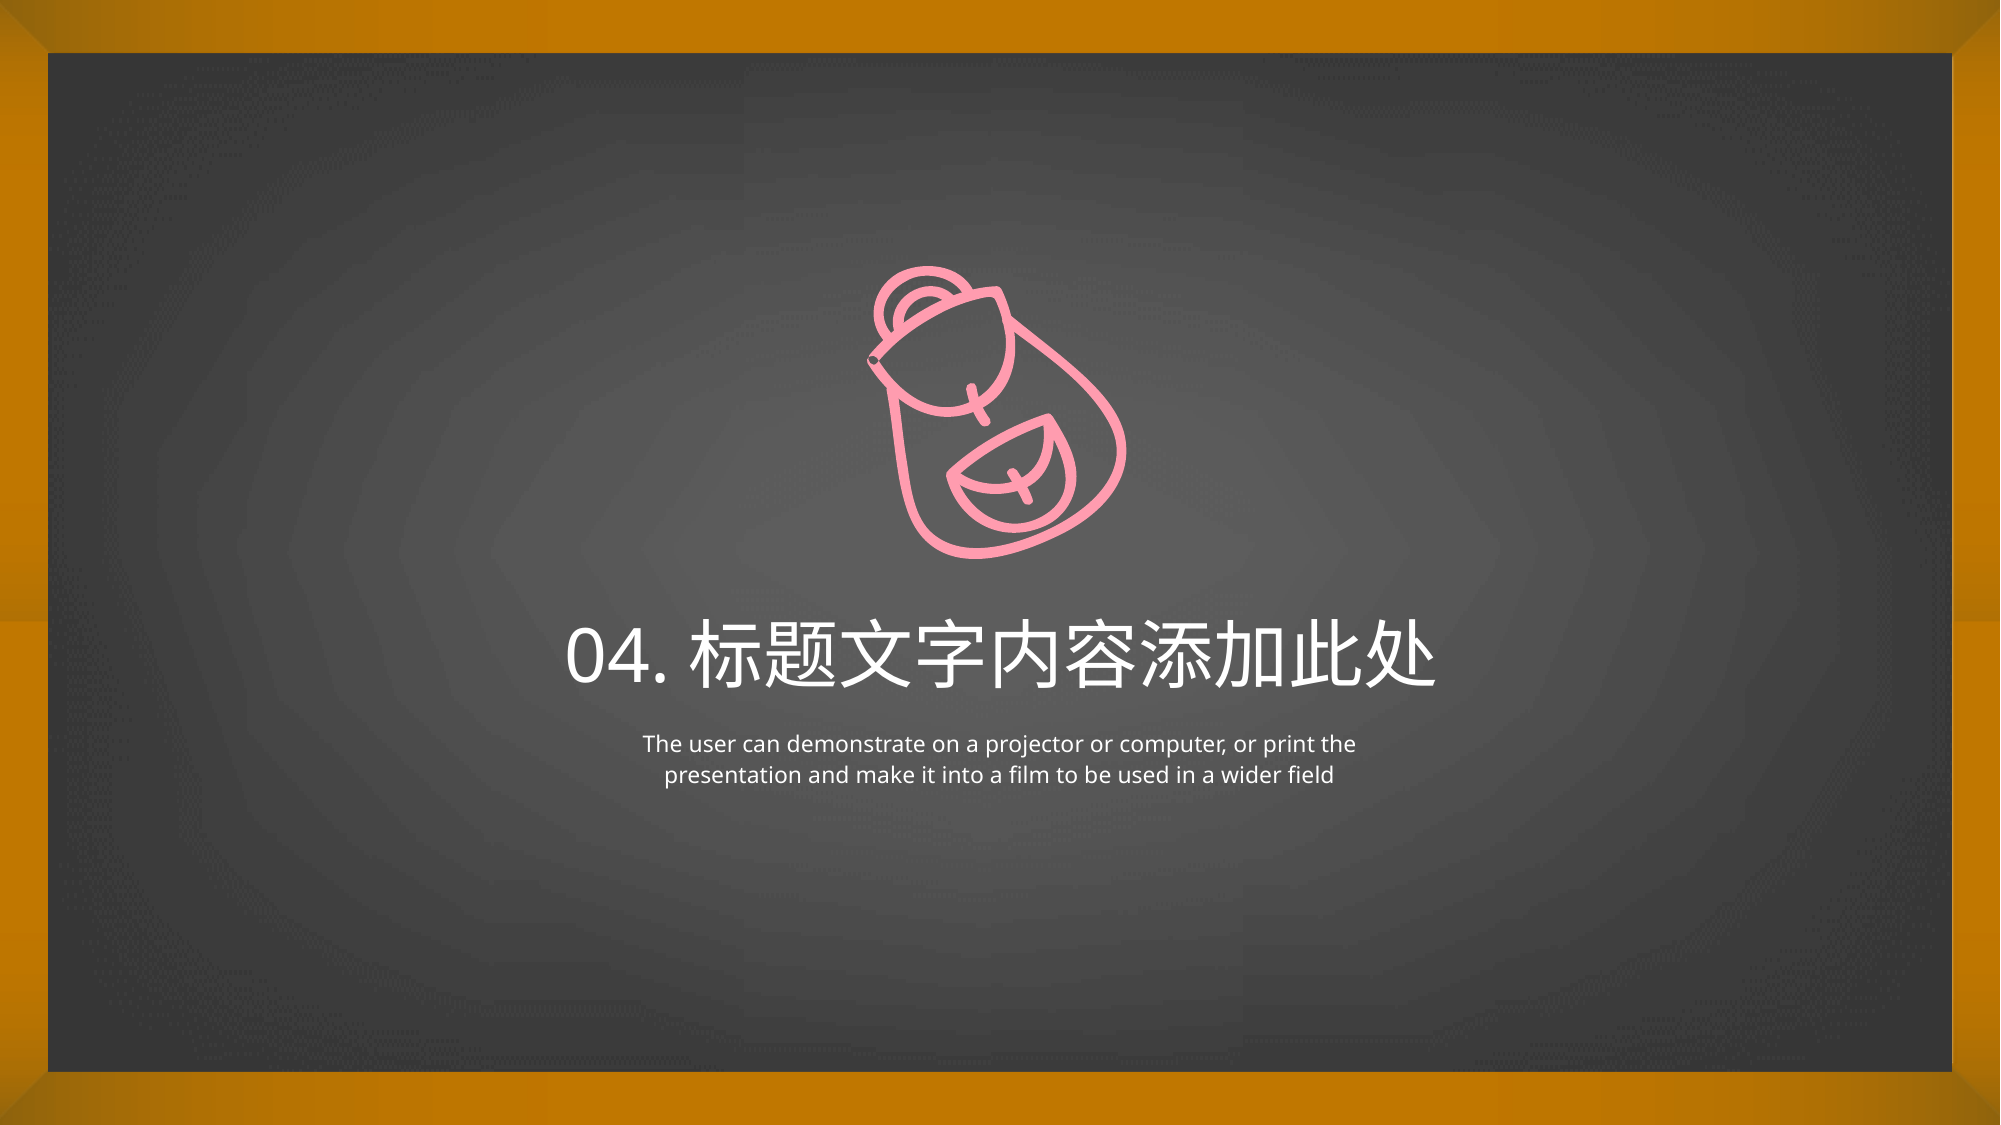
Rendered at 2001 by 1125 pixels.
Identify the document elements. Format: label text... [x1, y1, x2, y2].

picture [0, 0, 2000, 1125]
text_box 04.标题文字内容添加此处 [549, 600, 1454, 705]
text_box The user can demonstrate on a projector or computer, or print the presentation and make it into a film to be used in a wider field [590, 718, 1410, 796]
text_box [863, 260, 1136, 572]
